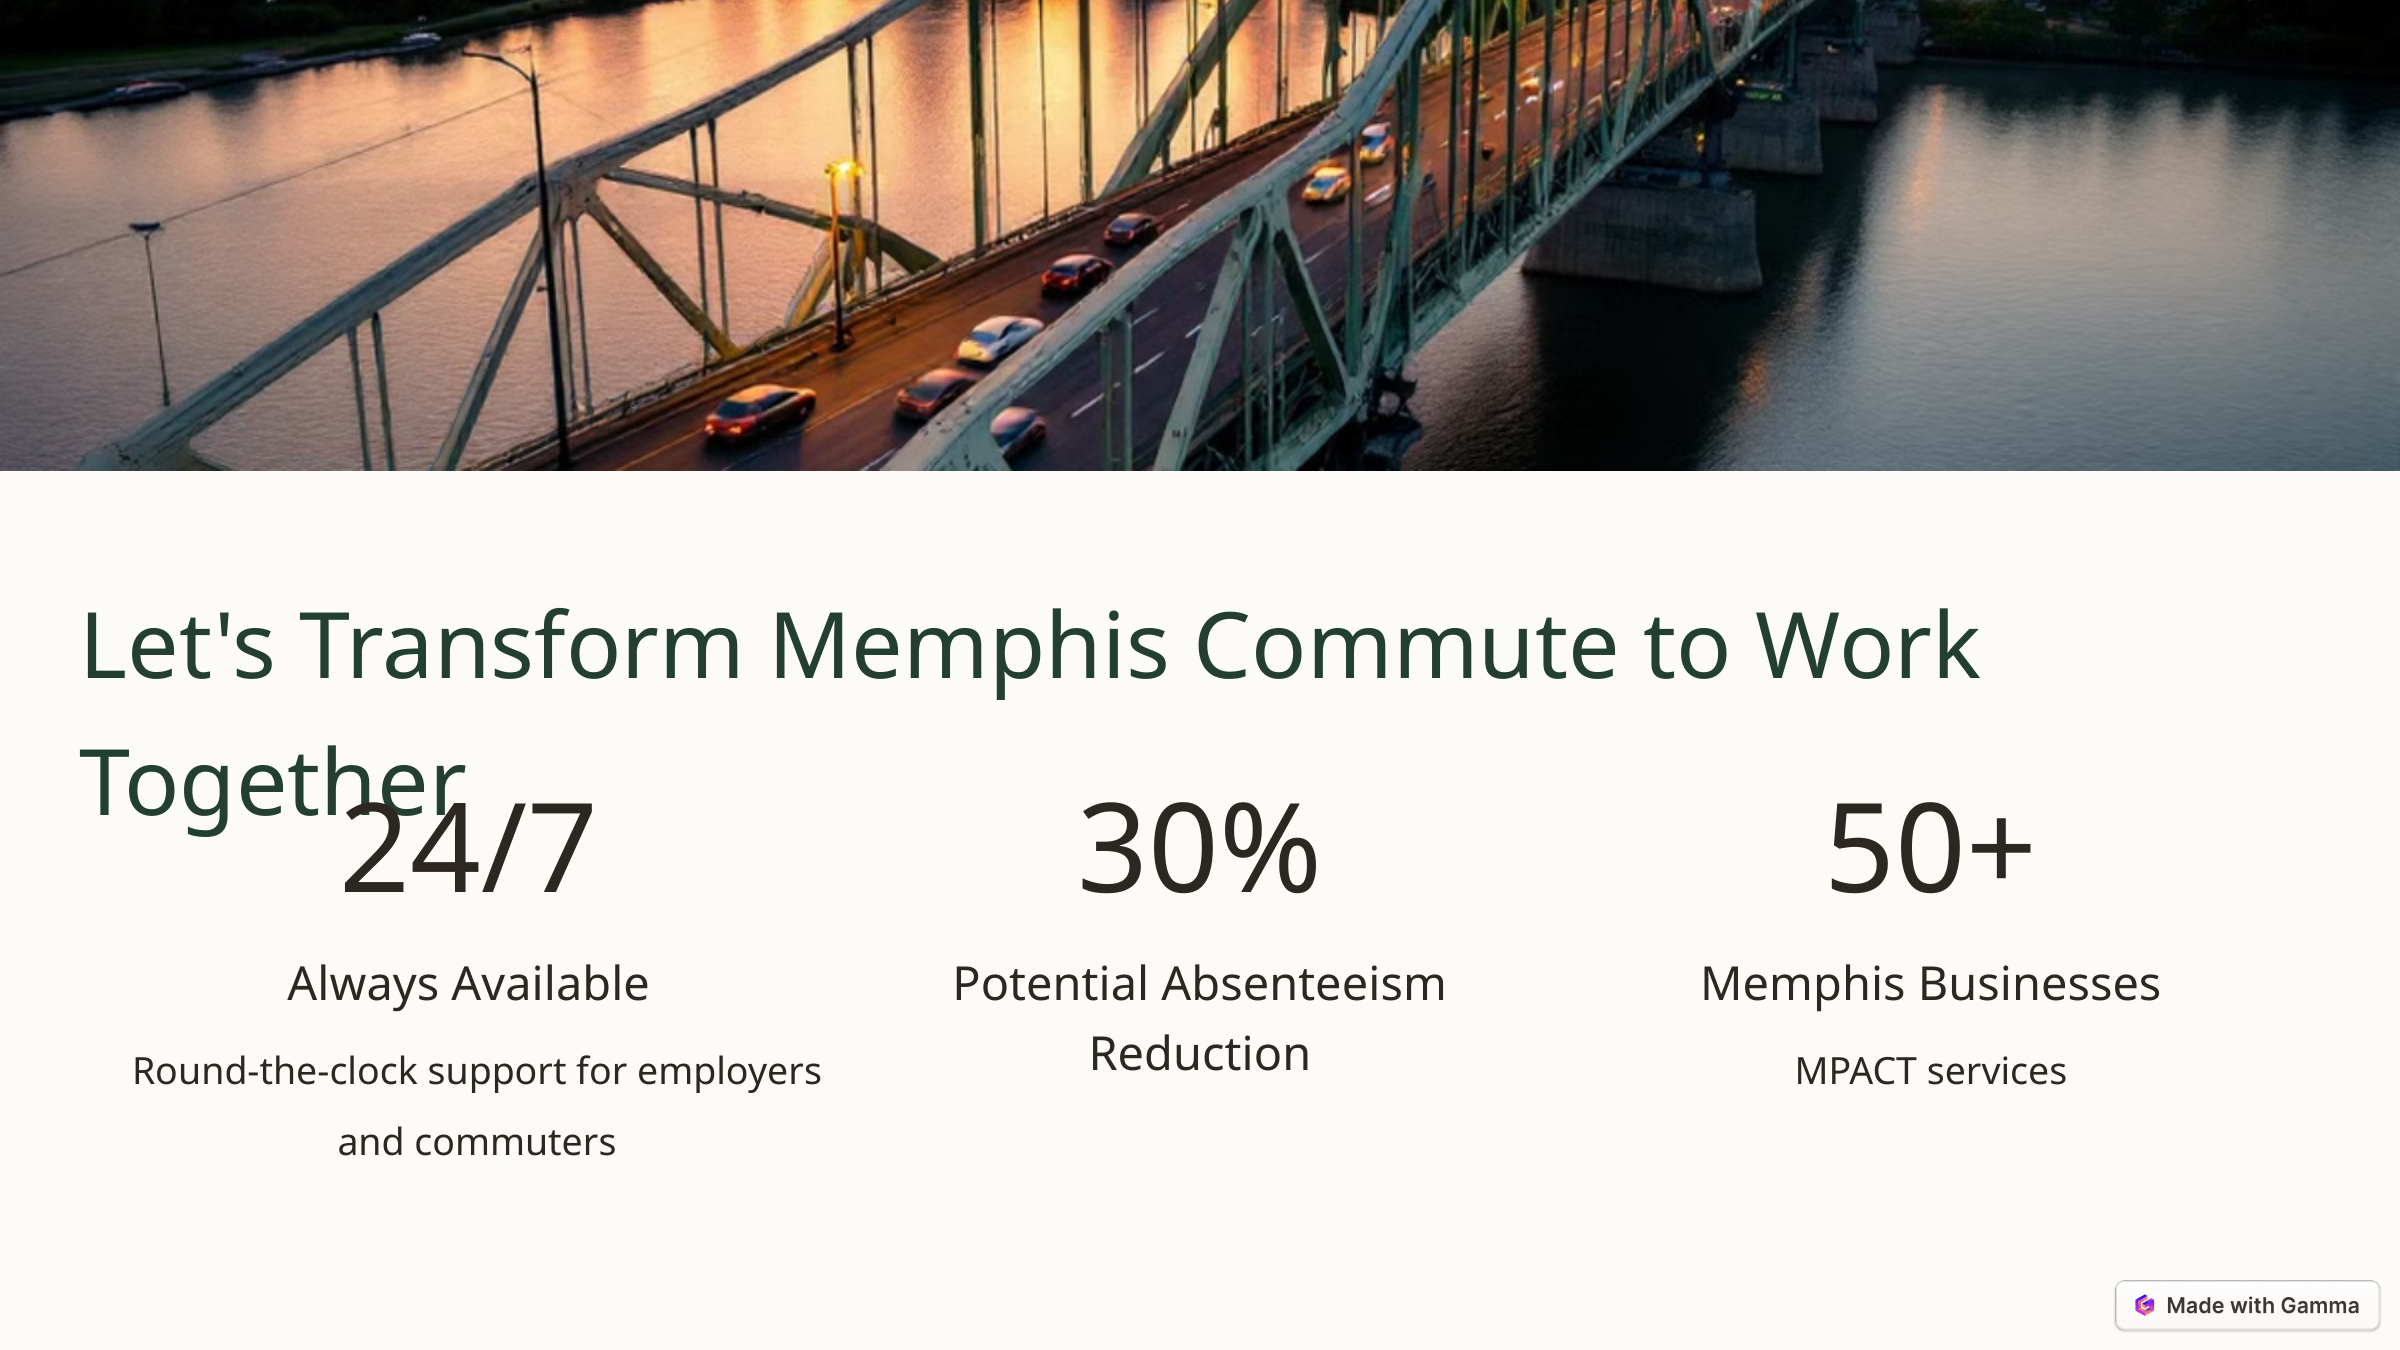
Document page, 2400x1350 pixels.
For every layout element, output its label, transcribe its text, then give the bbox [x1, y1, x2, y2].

text_box Round-the-clock support for employers and commuters [131, 1021, 823, 1142]
text_box Potential Absenteeism Reduction [862, 939, 1538, 1058]
text_box 50+ [1593, 768, 2269, 893]
text_box MPACT services [1593, 1021, 2269, 1142]
picture [2106, 1271, 2389, 1339]
picture [0, 0, 2400, 471]
text_box 24/7 [131, 768, 807, 893]
text_box Let's Transform Memphis Commute to Work Together [79, 560, 2349, 679]
text_box 30% [862, 768, 1538, 893]
text_box Memphis Businesses [1695, 939, 2167, 999]
text_box Always Available [233, 939, 705, 999]
